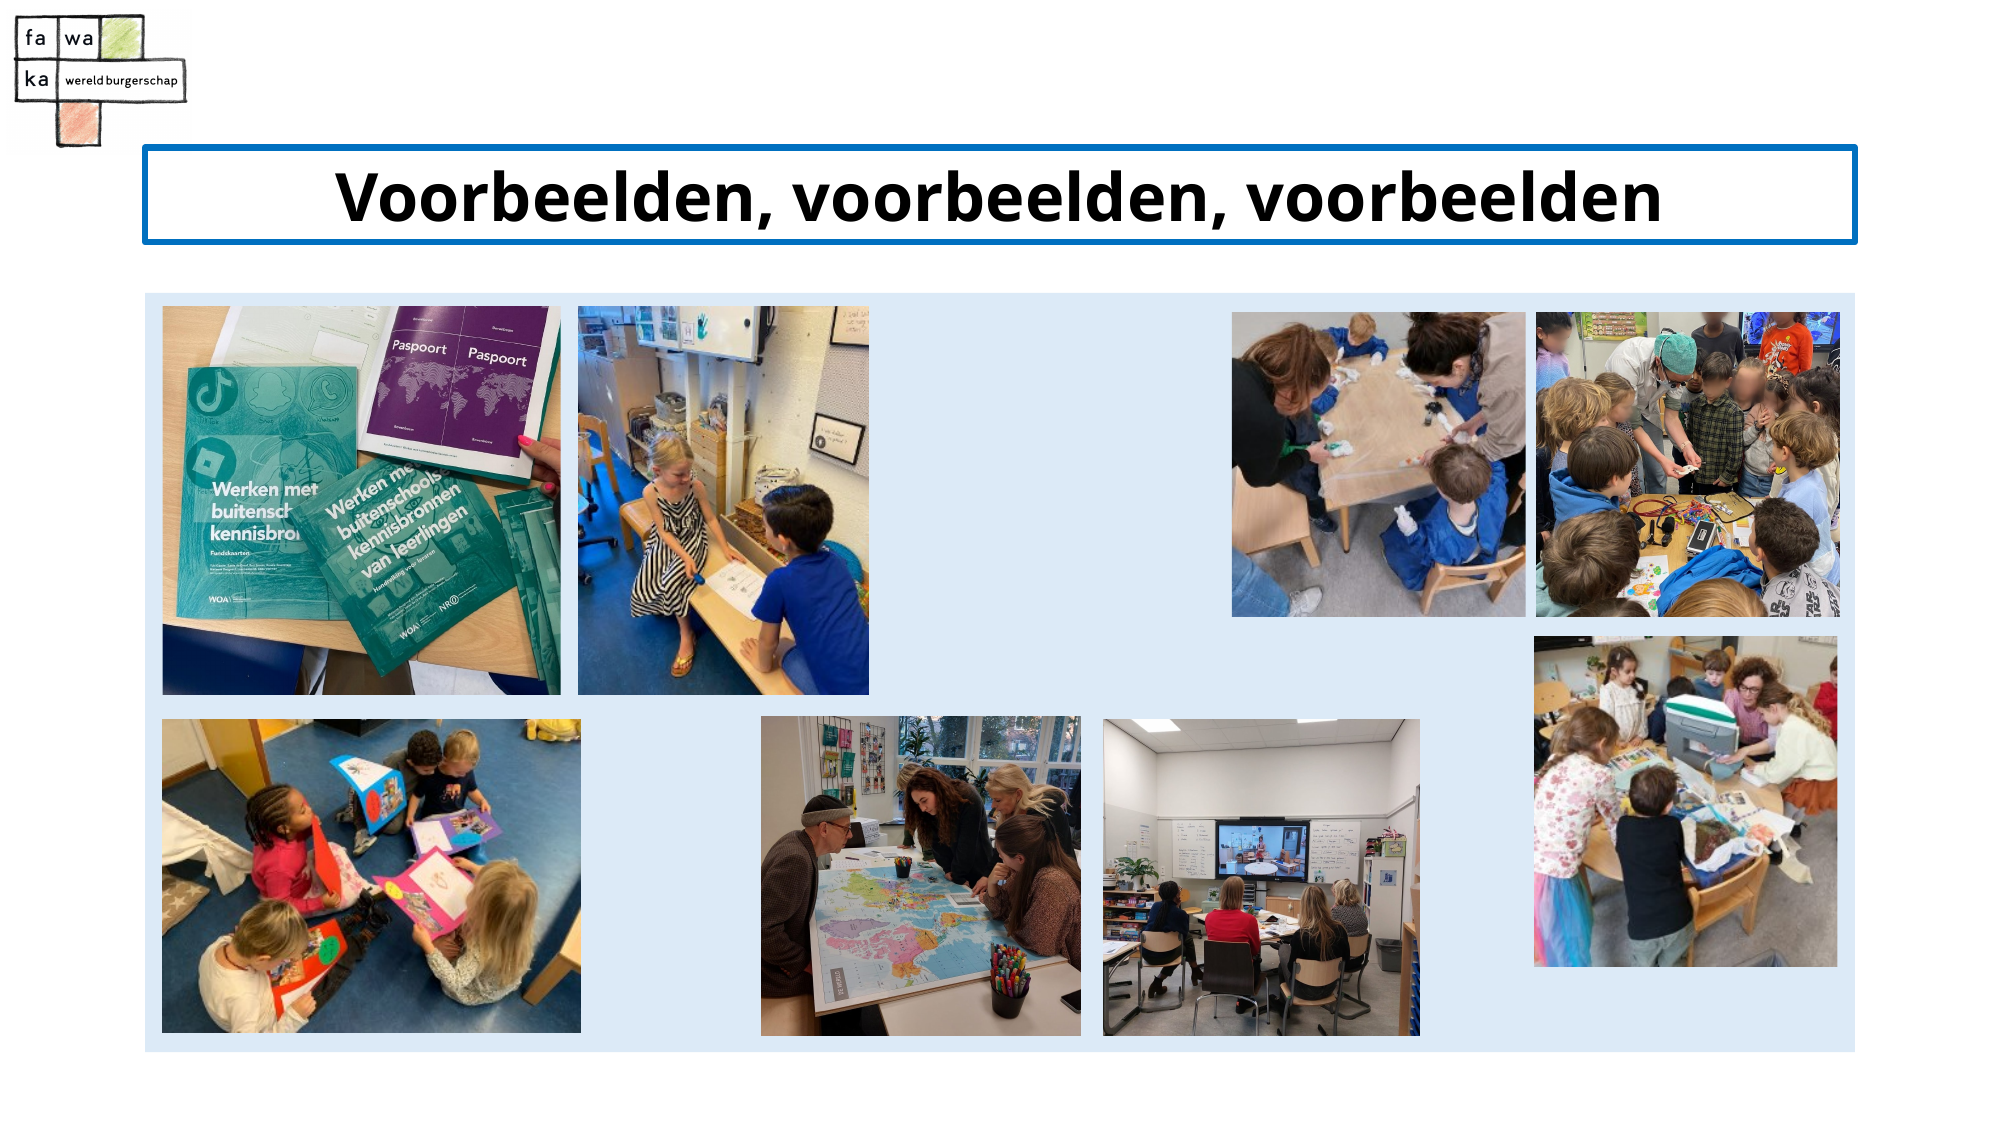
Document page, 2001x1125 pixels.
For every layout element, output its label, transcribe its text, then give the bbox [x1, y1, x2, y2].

picture [6, 8, 193, 155]
picture [577, 306, 870, 695]
text_box Voorbeelden, voorbeelden, voorbeelden [145, 147, 1855, 243]
picture [1535, 312, 1841, 617]
picture [1533, 635, 1838, 967]
text_box [145, 292, 1855, 1053]
picture [1102, 718, 1421, 1037]
picture [1231, 312, 1527, 617]
picture [161, 306, 562, 695]
picture [760, 715, 1082, 1037]
picture [161, 718, 581, 1034]
